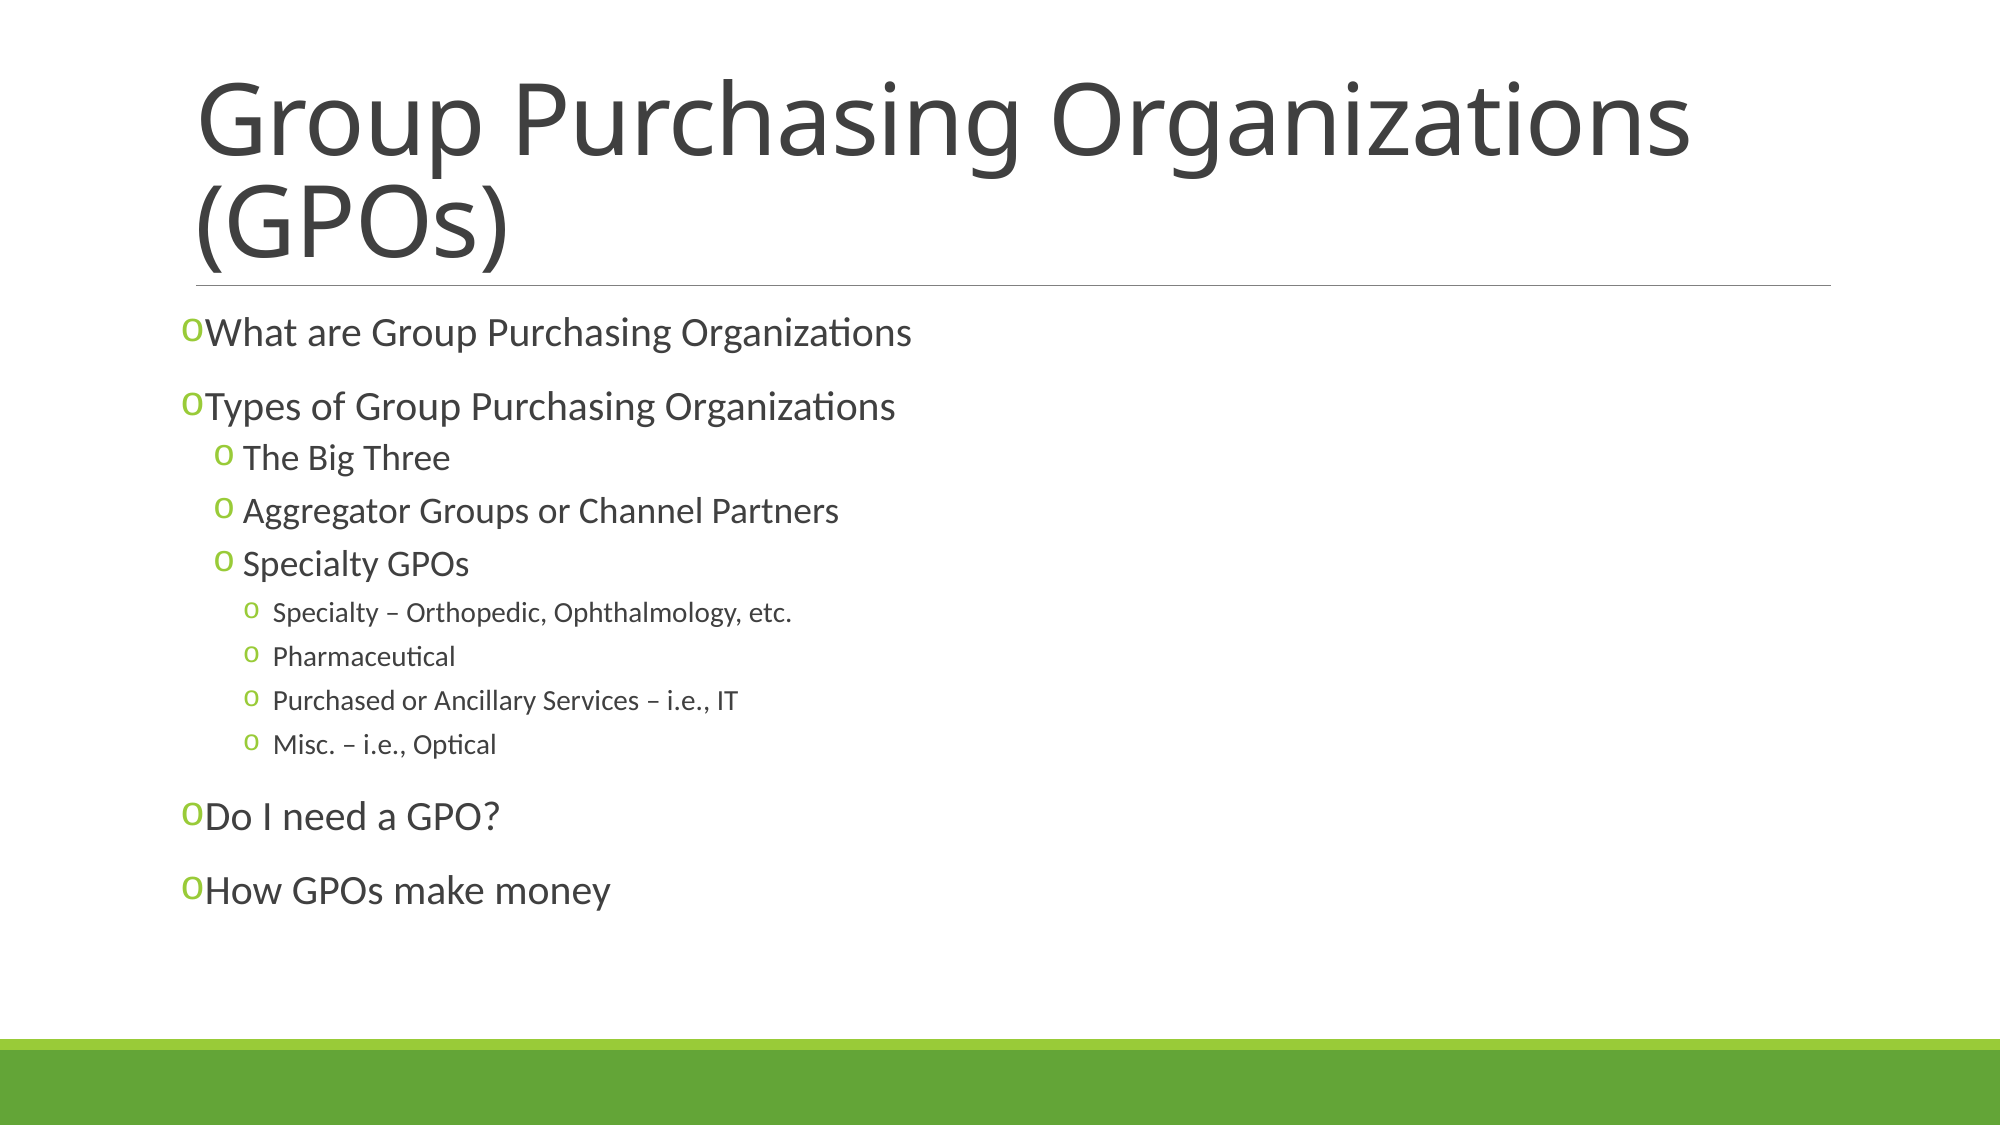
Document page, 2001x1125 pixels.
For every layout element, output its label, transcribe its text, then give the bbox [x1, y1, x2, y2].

list What are Group Purchasing Organizations Types of Group Purchasing Organizations The Big Three Aggregator Groups or Channel Partners Specialty GPOs Specialty – Orthopedic, Ophthalmology, etc. Pharmaceutical Purchased or Ancillary Services – i.e., IT Misc. – i.e., Optical Do I need a GPO? How GPOs make money [180, 302, 1830, 963]
title Group Purchasing Organizations (GPOs) [180, 47, 1830, 285]
